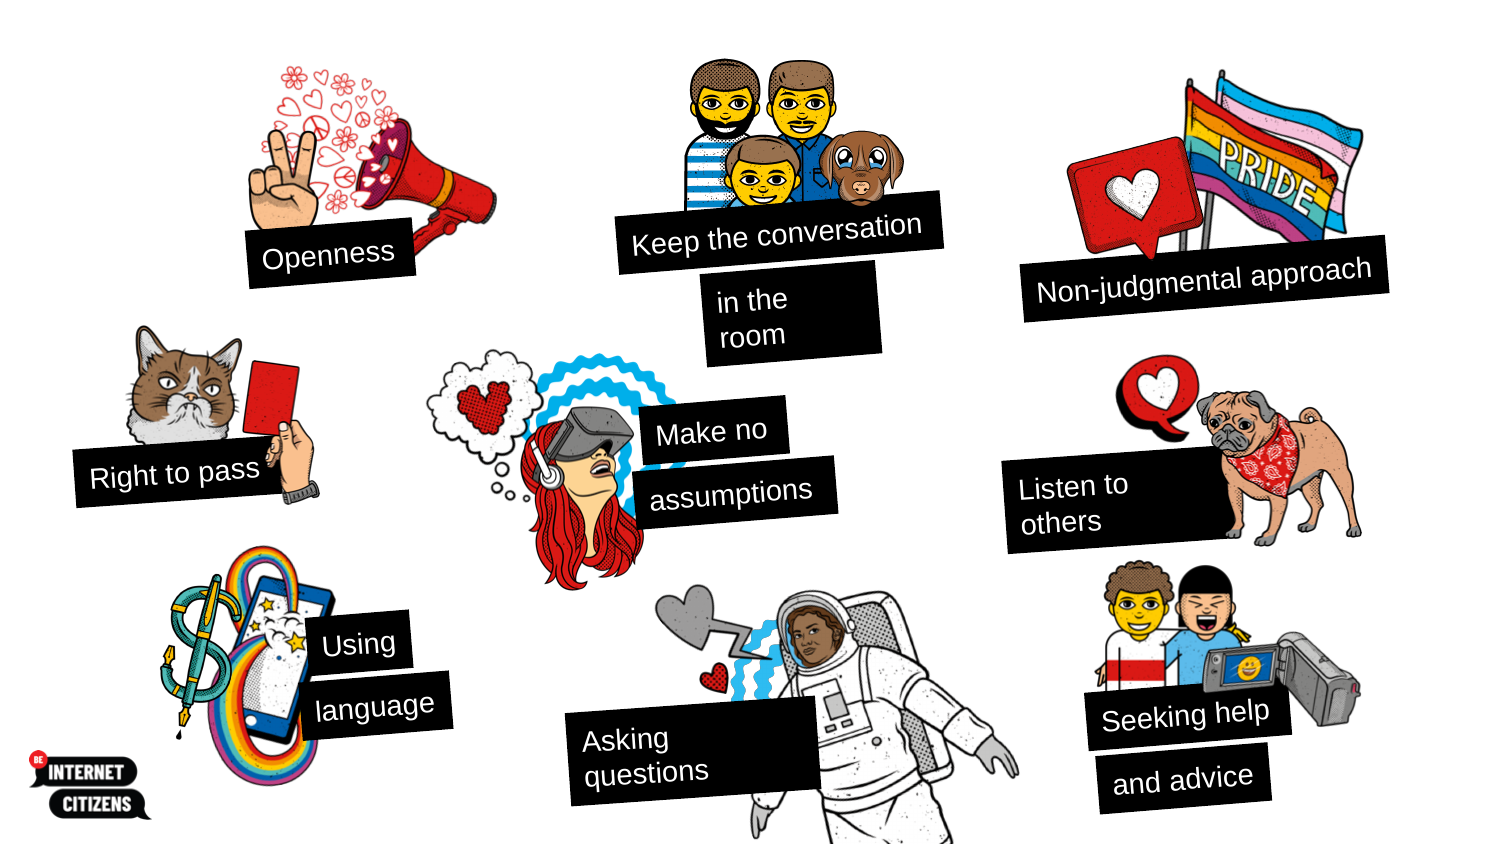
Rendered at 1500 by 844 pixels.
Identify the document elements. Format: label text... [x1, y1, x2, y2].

text_box Right to pass [72, 447, 236, 509]
text_box Make no [691, 395, 791, 462]
text_box language [353, 670, 454, 737]
text_box Keep the conversation [614, 190, 945, 275]
text_box Asking questions [564, 703, 737, 807]
picture [29, 750, 152, 820]
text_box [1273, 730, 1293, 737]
picture [412, 334, 1046, 844]
picture [1065, 57, 1387, 336]
text_box Non-judgmental approach [1358, 234, 1390, 296]
picture [110, 318, 320, 506]
text_box in the room [699, 260, 883, 368]
text_box Listen to others [1001, 452, 1191, 555]
text_box Using [353, 609, 414, 673]
text_box assumptions [691, 455, 839, 526]
picture [246, 61, 514, 273]
text_box Openness [245, 246, 417, 290]
picture [684, 58, 904, 218]
picture [142, 532, 373, 797]
text_box Seeking help [1087, 739, 1240, 752]
picture [1073, 347, 1367, 731]
text_box and advice [1095, 742, 1273, 815]
text_box Non-judgmental approach [1019, 260, 1156, 323]
